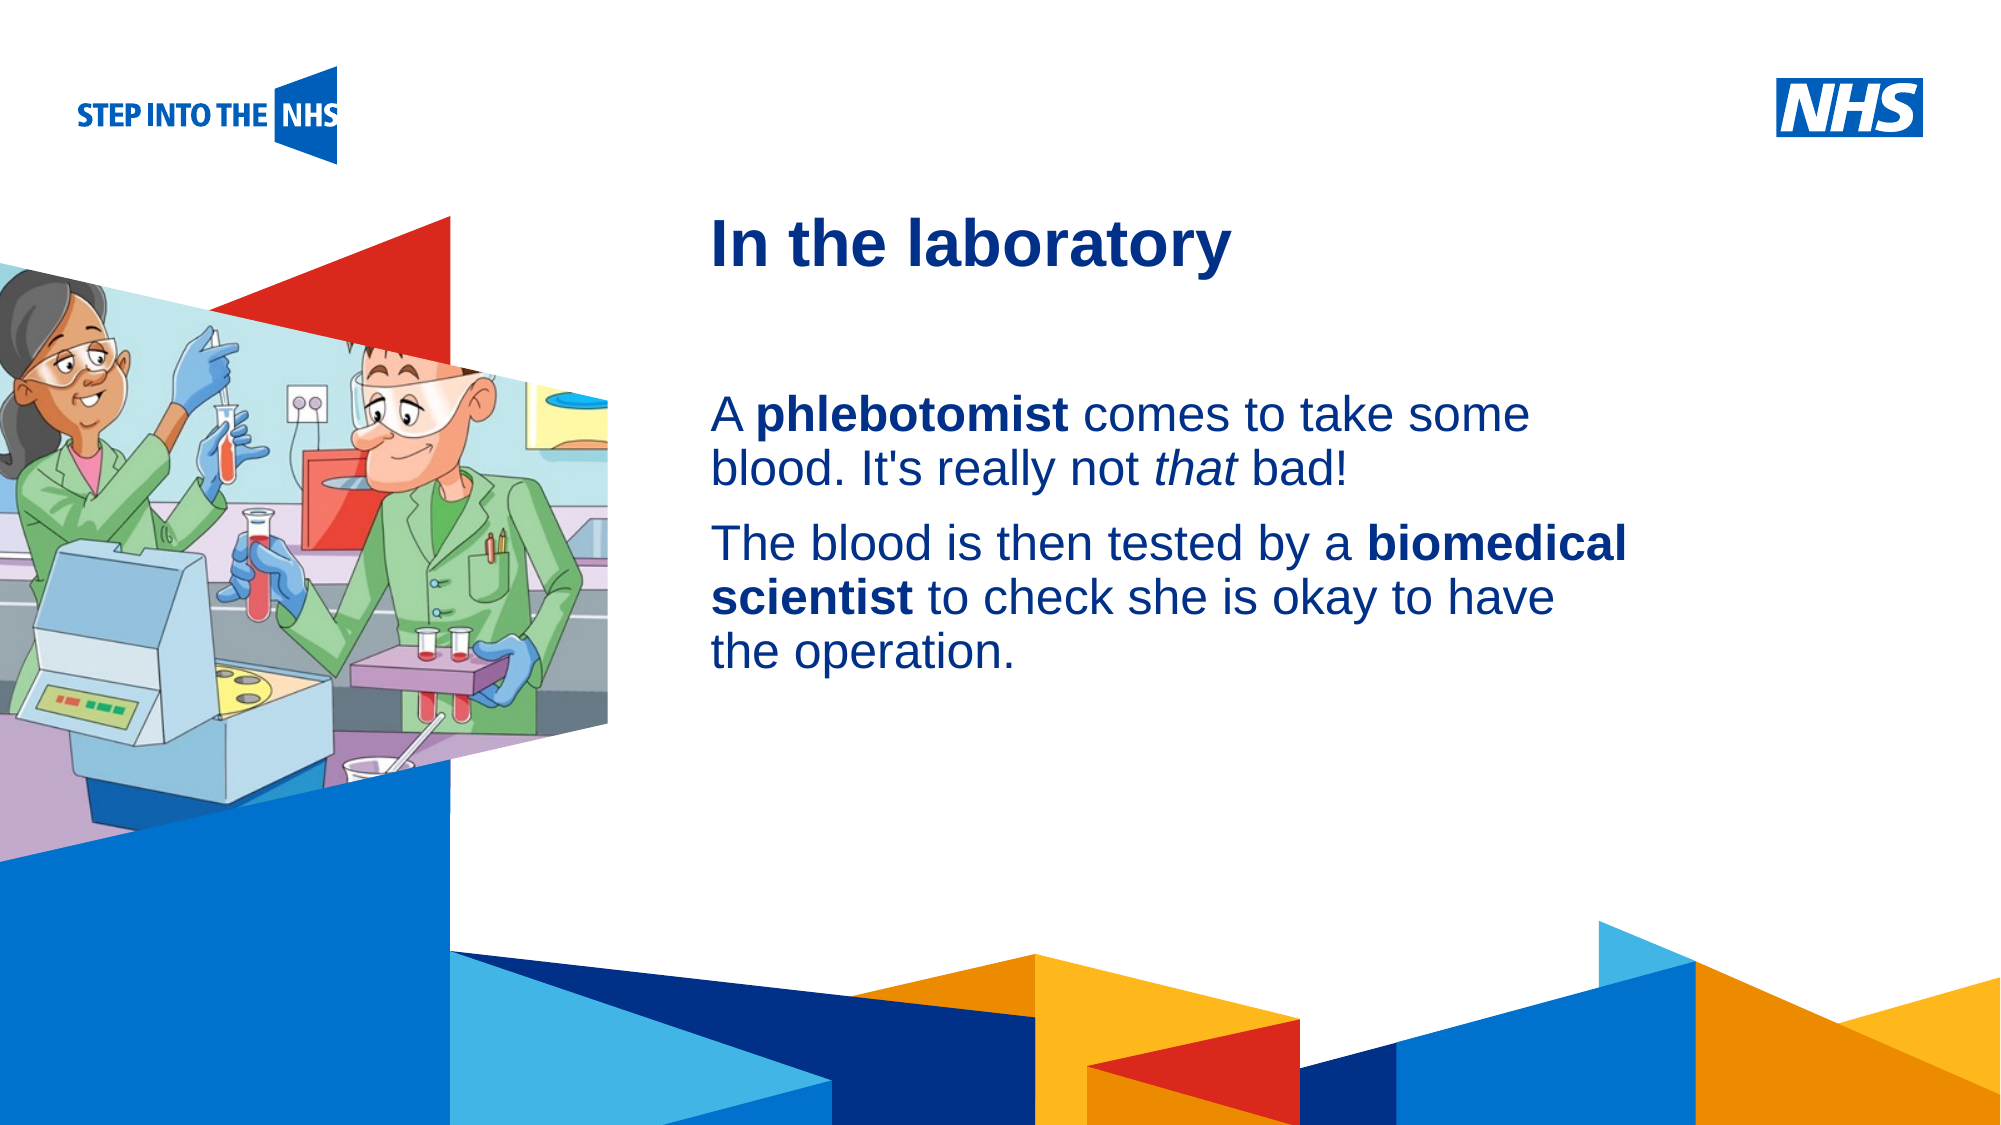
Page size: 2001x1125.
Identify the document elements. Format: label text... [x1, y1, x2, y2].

title In the laboratory [710, 208, 1767, 300]
picture [0, 262, 608, 863]
list A phlebotomist comes to take some blood. It's really not that bad! The blood is then tested by a biomedical scientist to check she is okay to have the operation. [710, 388, 1668, 958]
